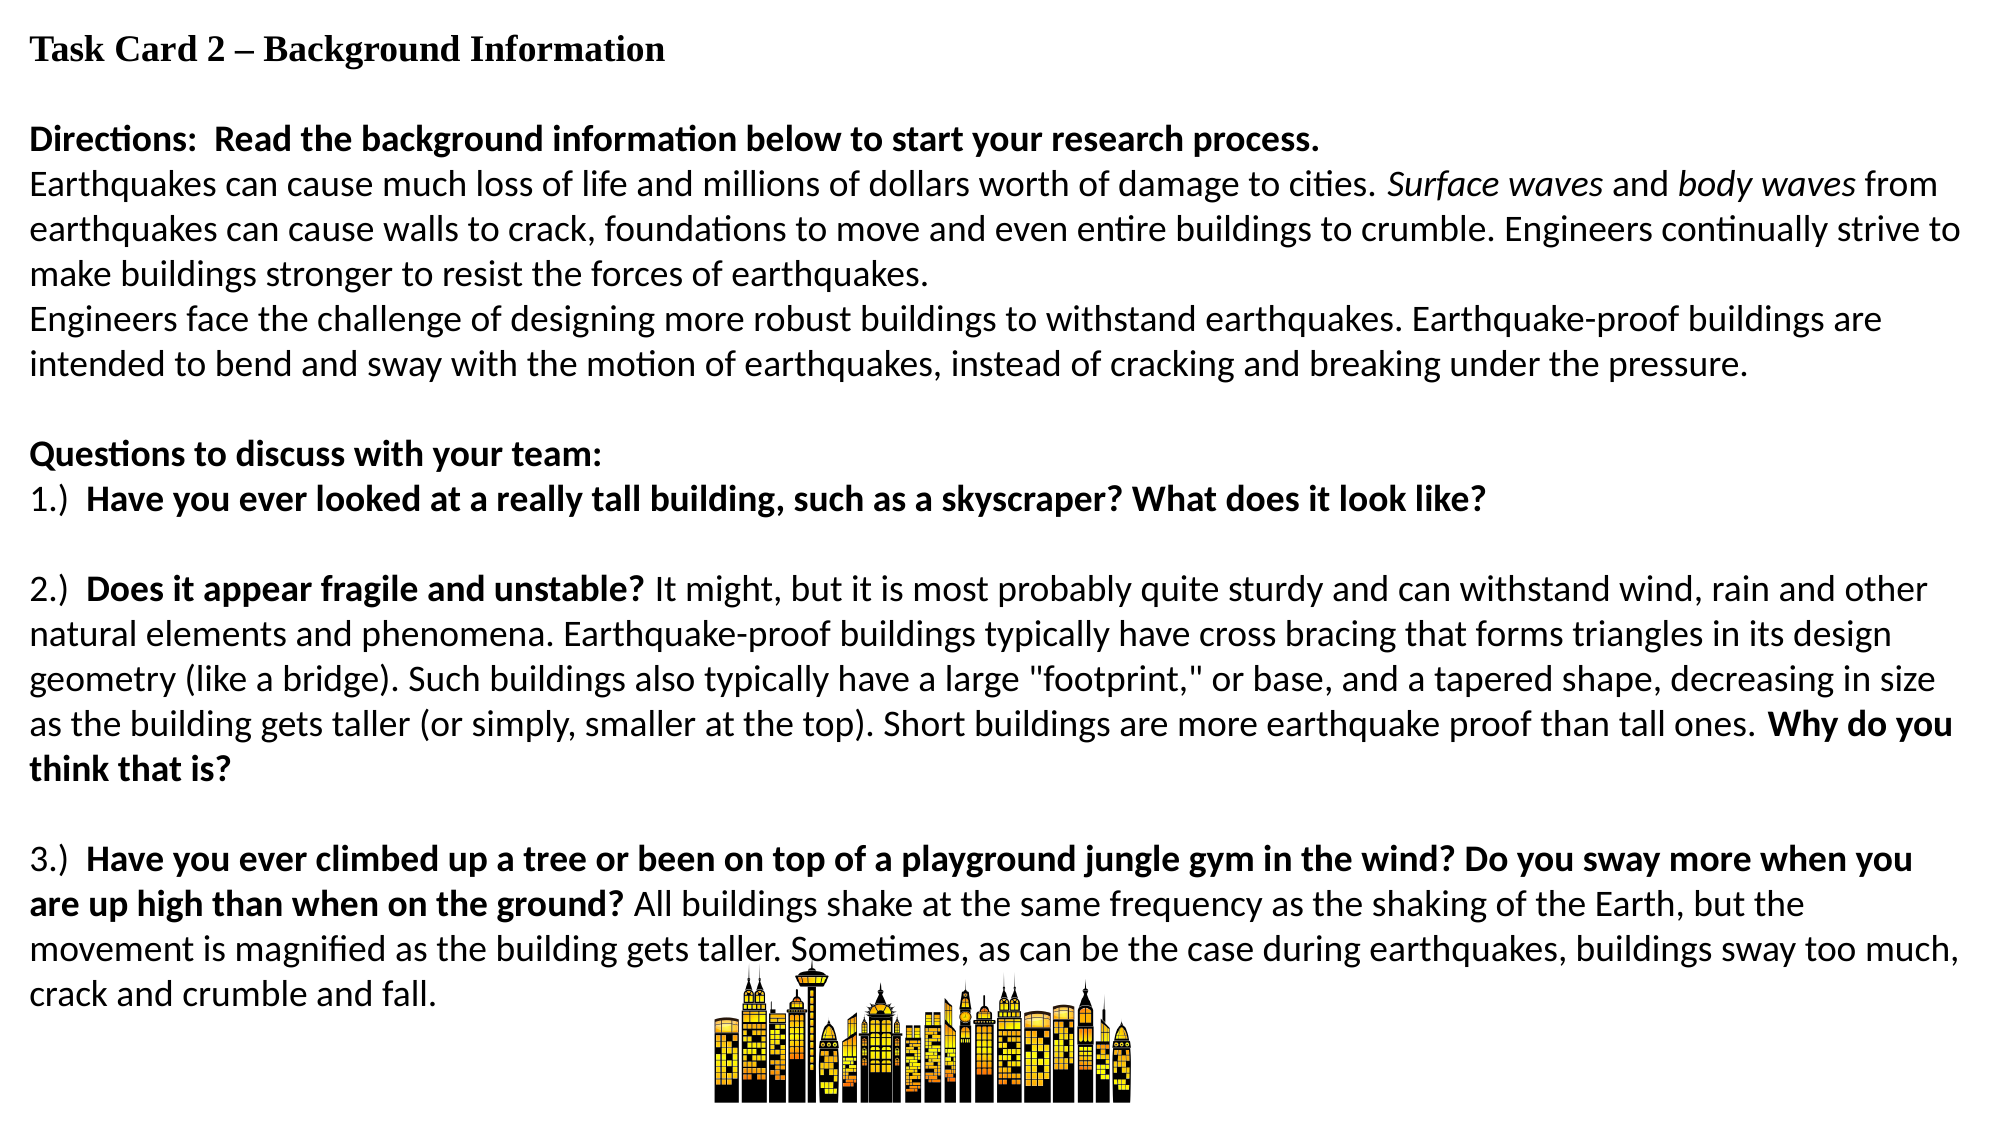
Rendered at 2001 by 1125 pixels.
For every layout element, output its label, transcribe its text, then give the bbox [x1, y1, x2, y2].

picture [707, 952, 1138, 1107]
text_box Task Card 2 – Background Information Directions: Read the background information below to start your research process. Earthquakes can cause much loss of life and millions of dollars worth of damage to cities. Surface waves and body waves from earthquakes can cause walls to crack, foundations to move and even entire buildings to crumble. Engineers continually strive to make buildings stronger to resist the forces of earthquakes. Engineers face the challenge of designing more robust buildings to withstand earthquakes. Earthquake-proof buildings are intended to bend and sway with the motion of earthquakes, instead of cracking and breaking under the pressure. Questions to discuss with your team: 1.) Have you ever looked at a really tall building, such as a skyscraper? What does it look like? 2.) Does it appear fragile and unstable? It might, but it is most probably quite sturdy and can withstand wind, rain and other natural elements and phenomena. Earthquake-proof buildings typically have cross bracing that forms triangles in its design geometry (like a bridge). Such buildings also typically have a large "footprint," or base, and a tapered shape, decreasing in size as the building gets taller (or simply, smaller at the top). Short buildings are more earthquake proof than tall ones. Why do you think that is? 3.) Have you ever climbed up a tree or been on top of a playground jungle gym in the wind? Do you sway more when you are up high than when on the ground? All buildings shake at the same frequency as the shaking of the Earth, but the movement is magnified as the building gets taller. Sometimes, as can be the case during earthquakes, buildings sway too much, crack and crumble and fall. [14, 16, 1984, 1125]
